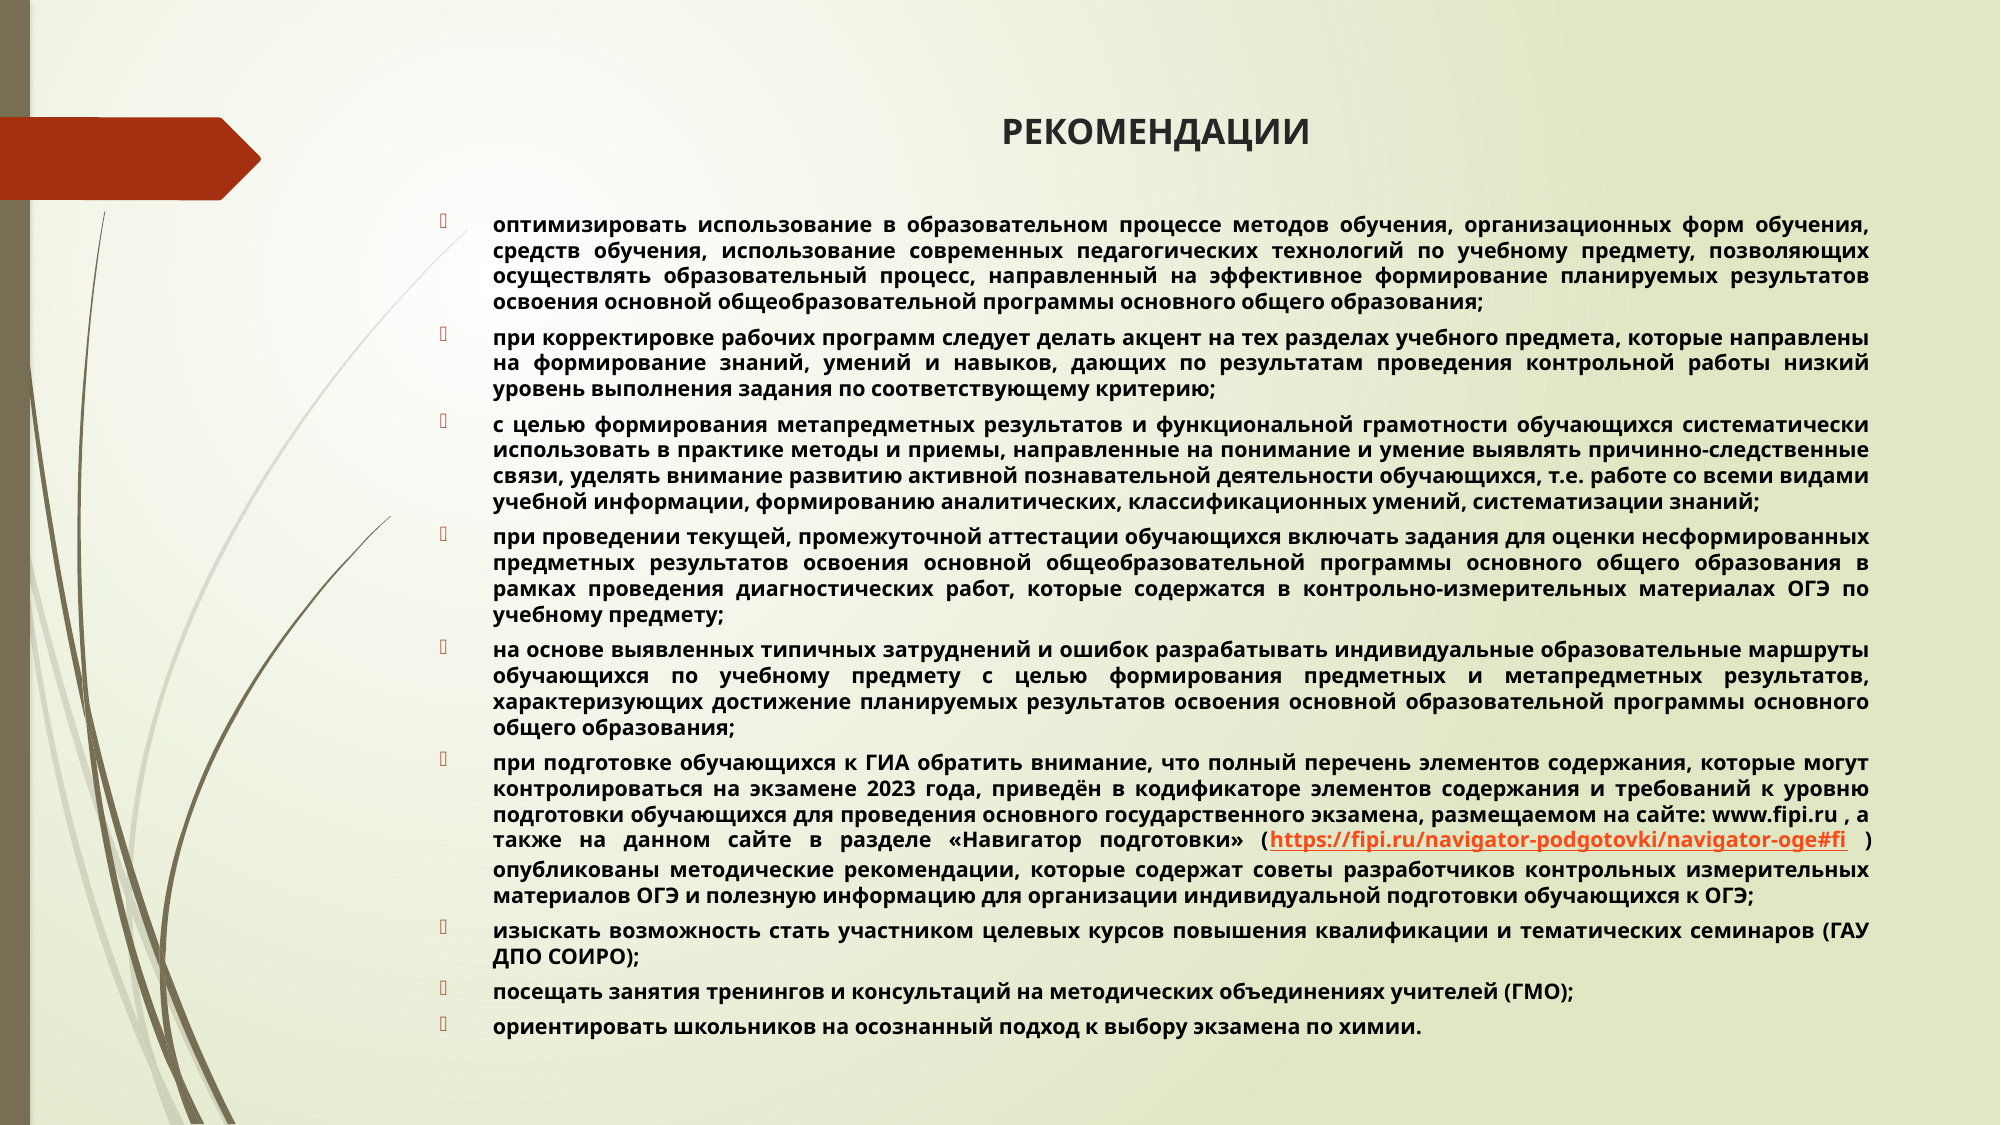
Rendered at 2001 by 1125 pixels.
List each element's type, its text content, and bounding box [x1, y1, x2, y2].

title РЕКОМЕНДАЦИИ [425, 102, 1888, 203]
list оптимизировать использование в образовательном процессе методов обучения, организационных форм обучения, средств обучения, использование современных педагогических технологий по учебному предмету, позволяющих осуществлять образовательный процесс, направленный на эффективное формирование планируемых результатов освоения основной общеобразовательной программы основного общего образования; при корректировке рабочих программ следует делать акцент на тех разделах учебного предмета, которые направлены на формирование знаний, умений и навыков, дающих по результатам проведения контрольной работы низкий уровень выполнения задания по соответствующему критерию; с целью формирования метапредметных результатов и функциональной грамотности обучающихся систематически использовать в практике методы и приемы, направленные на понимание и умение выявлять причинно-следственные связи, уделять внимание развитию активной познавательной деятельности обучающихся, т.е. работе со всеми видами учебной информации, формированию аналитических, классификационных умений, систематизации знаний; при проведении текущей, промежуточной аттестации обучающихся включать задания для оценки несформированных предметных результатов освоения основной общеобразовательной программы основного общего образования в рамках проведения диагностических работ, которые содержатся в контрольно-измерительных материалах ОГЭ по учебному предмету; на основе выявленных типичных затруднений и ошибок разрабатывать индивидуальные образовательные маршруты обучающихся по учебному предмету с целью формирования предметных и метапредметных результатов, характеризующих достижение планируемых результатов освоения основной образовательной программы основного общего образования; при подготовке обучающихся к ГИА обратить внимание, что полный перечень элементов содержания, которые могут контролироваться на экзамене 2023 года, приведён в кодификаторе элементов содержания и требований к уровню подготовки обучающихся для проведения основного государственного экзамена, размещаемом на сайте: www.fipi.ru , а также на данном сайте в разделе «Навигатор подготовки» (https://fipi.ru/navigator-podgotovki/navigator-oge#fi ) опубликованы методические рекомендации, которые содержат советы разработчиков контрольных измерительных материалов ОГЭ и полезную информацию для организации индивидуальной подготовки обучающихся к ОГЭ; изыскать возможность стать участником целевых курсов повышения квалификации и тематических семинаров (ГАУ ДПО СОИРО); посещать занятия тренингов и консультаций на методических объединениях учителей (ГМО); ориентировать школьников на осознанный подход к выбору экзамена по химии. [424, 203, 1888, 1104]
